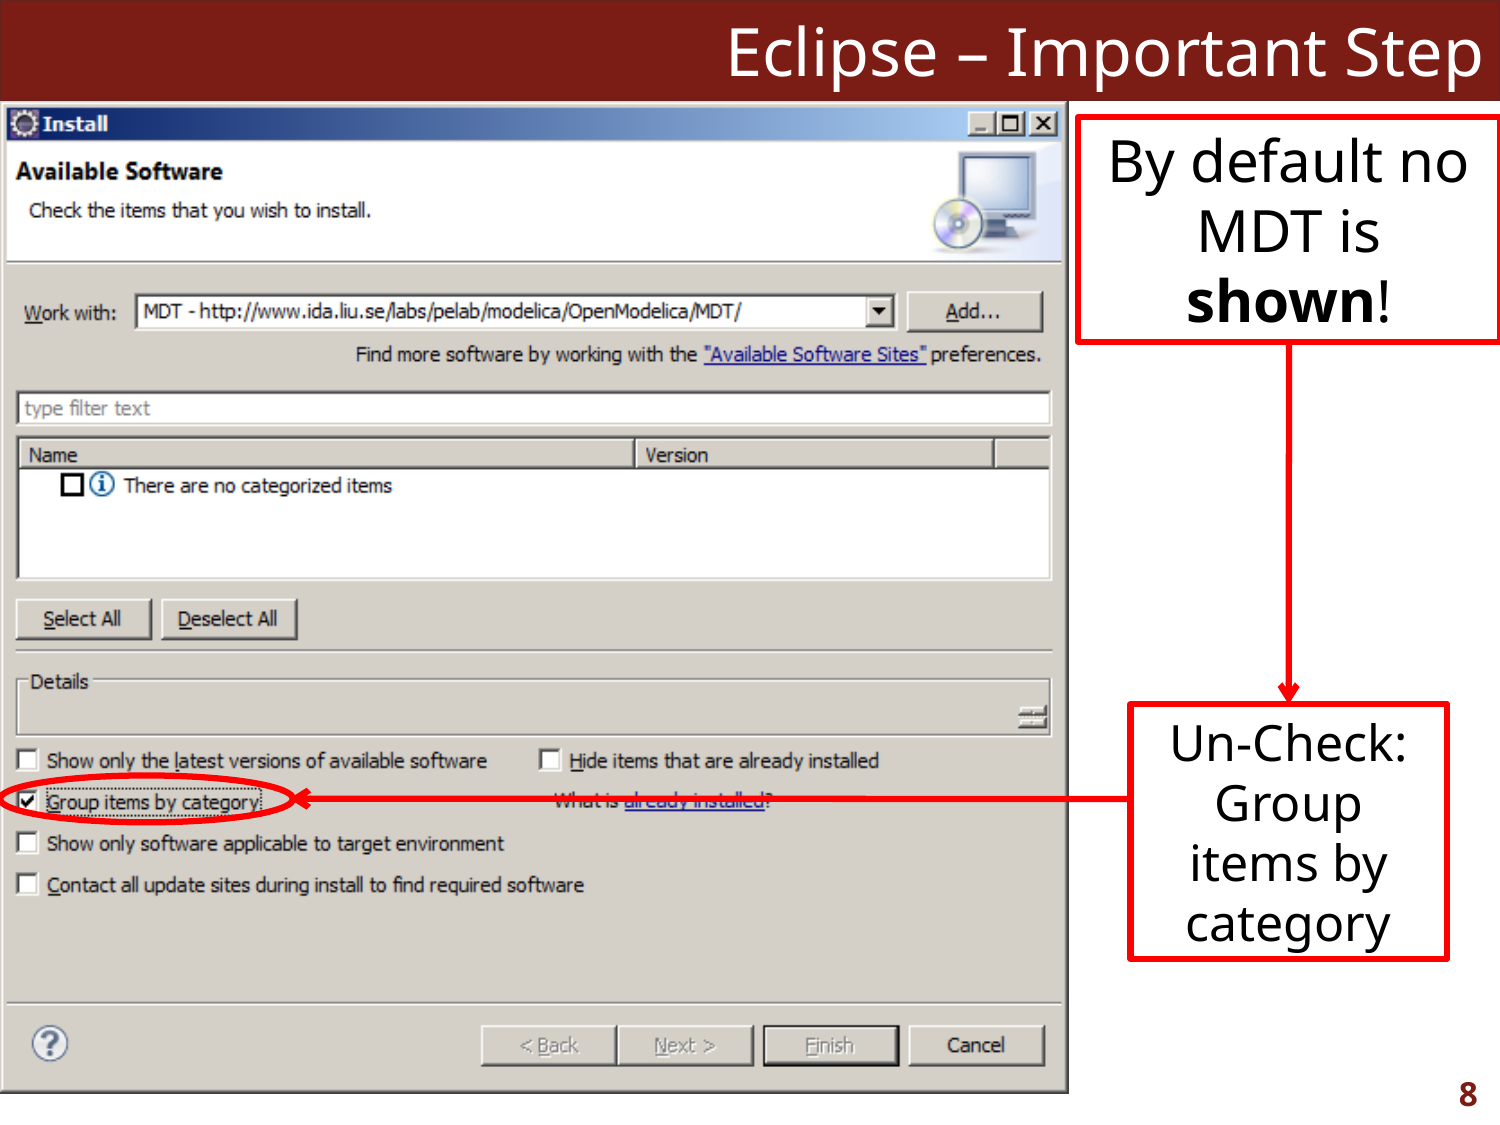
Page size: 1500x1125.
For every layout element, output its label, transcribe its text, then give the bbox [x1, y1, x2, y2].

text_box Un-Check: Group items by category [1128, 702, 1449, 961]
slide_number 8 [1342, 1065, 1494, 1116]
text_box By default no MDT is shown! [1076, 115, 1500, 344]
picture [0, 101, 1070, 1094]
title Eclipse – Important Step [274, 0, 1500, 101]
